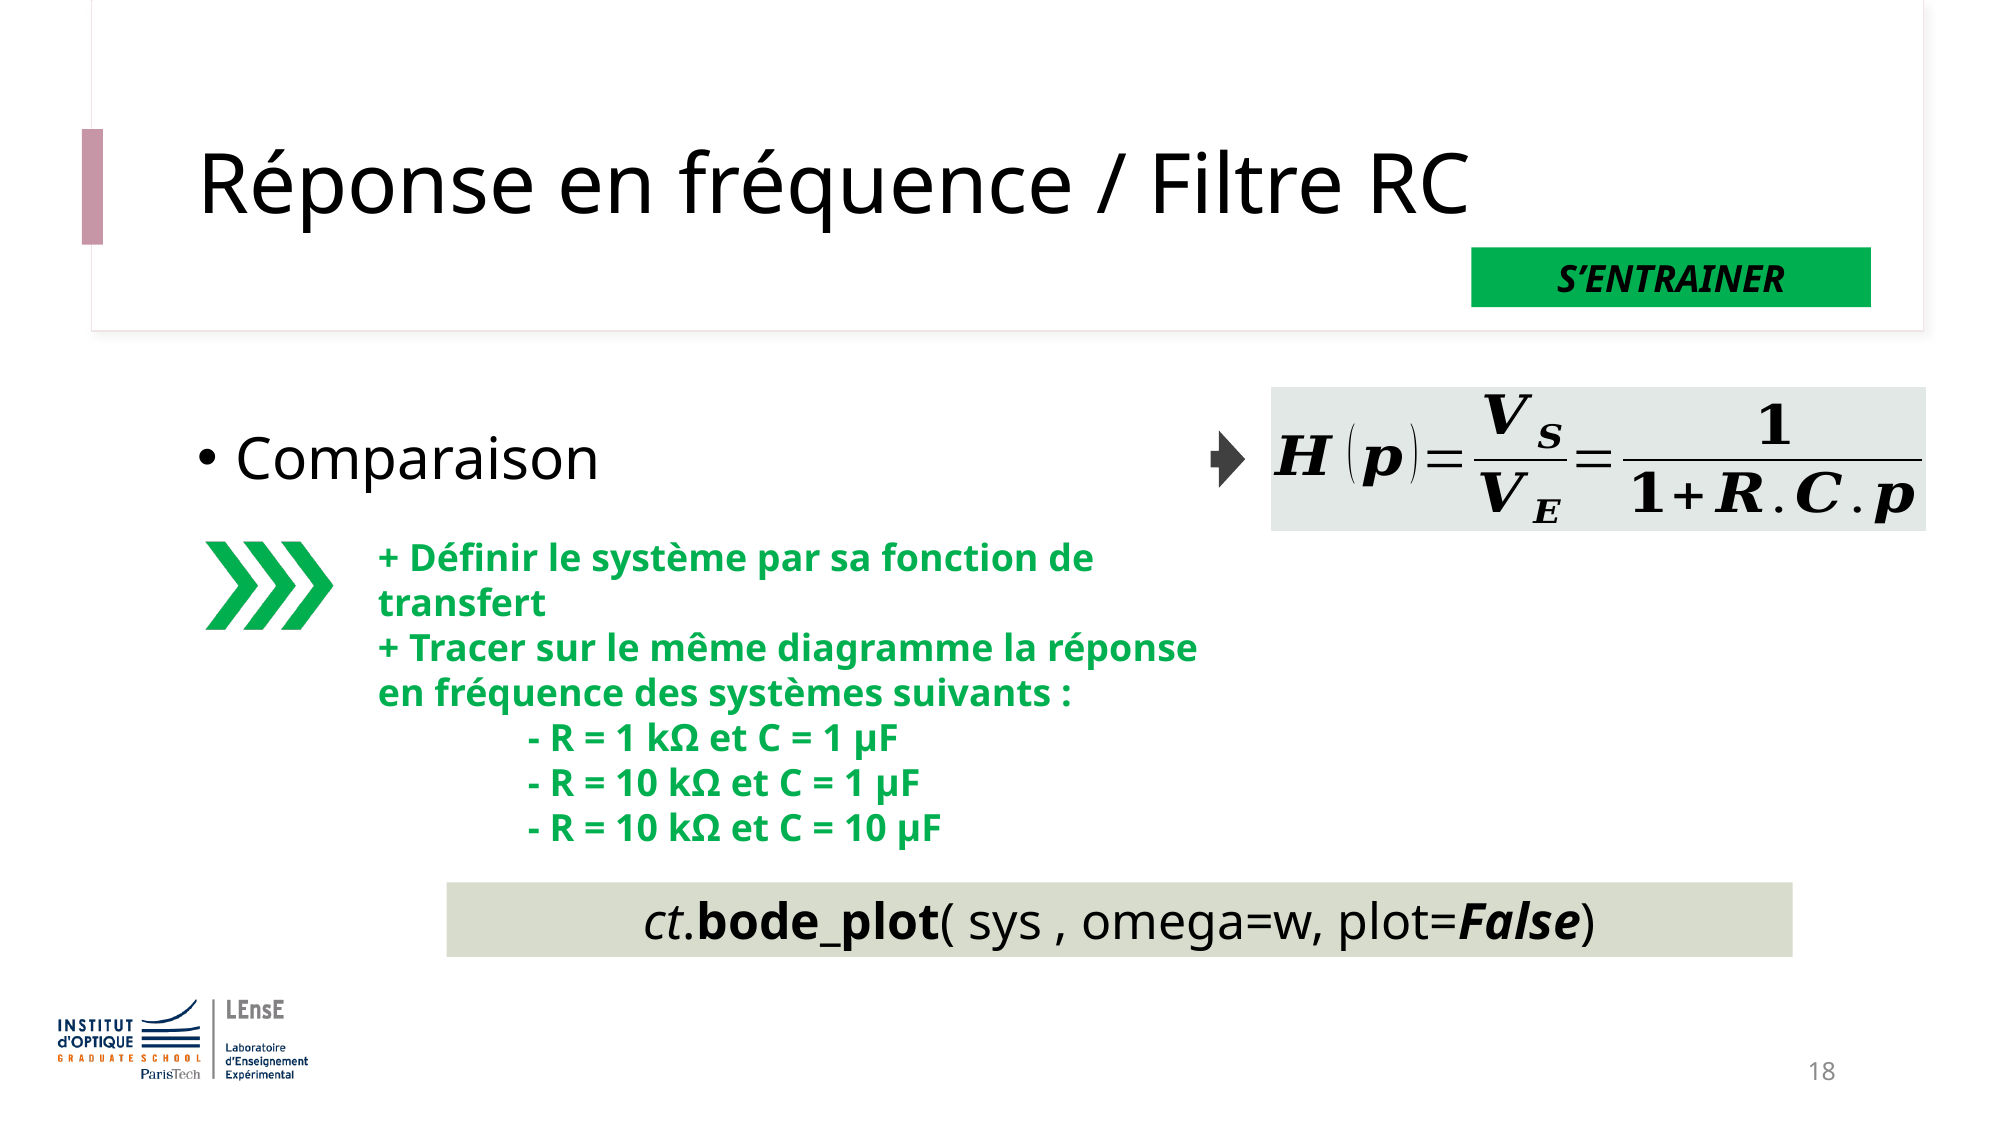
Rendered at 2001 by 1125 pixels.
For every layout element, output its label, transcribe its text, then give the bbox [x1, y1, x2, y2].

text_box ct.bode_plot( sys , omega=w, plot=False) [446, 882, 1793, 957]
slide_number 18 [1401, 1042, 1851, 1103]
list Comparaison [183, 406, 993, 1013]
text_box [1209, 427, 1247, 491]
picture [33, 973, 333, 1097]
text_box S’ENTRAINER [1471, 247, 1871, 308]
text_box + Définir le système par sa fonction de transfert + Tracer sur le même diagramme la réponse en fréquence des systèmes suivants : - R = 1 kΩ et C = 1 µF - R = 10 kΩ et C = 1 µF - R = 10 kΩ et C = 10 µF [363, 526, 1252, 902]
title Réponse en fréquence / Filtre RC [183, 90, 1851, 284]
picture [193, 510, 344, 661]
